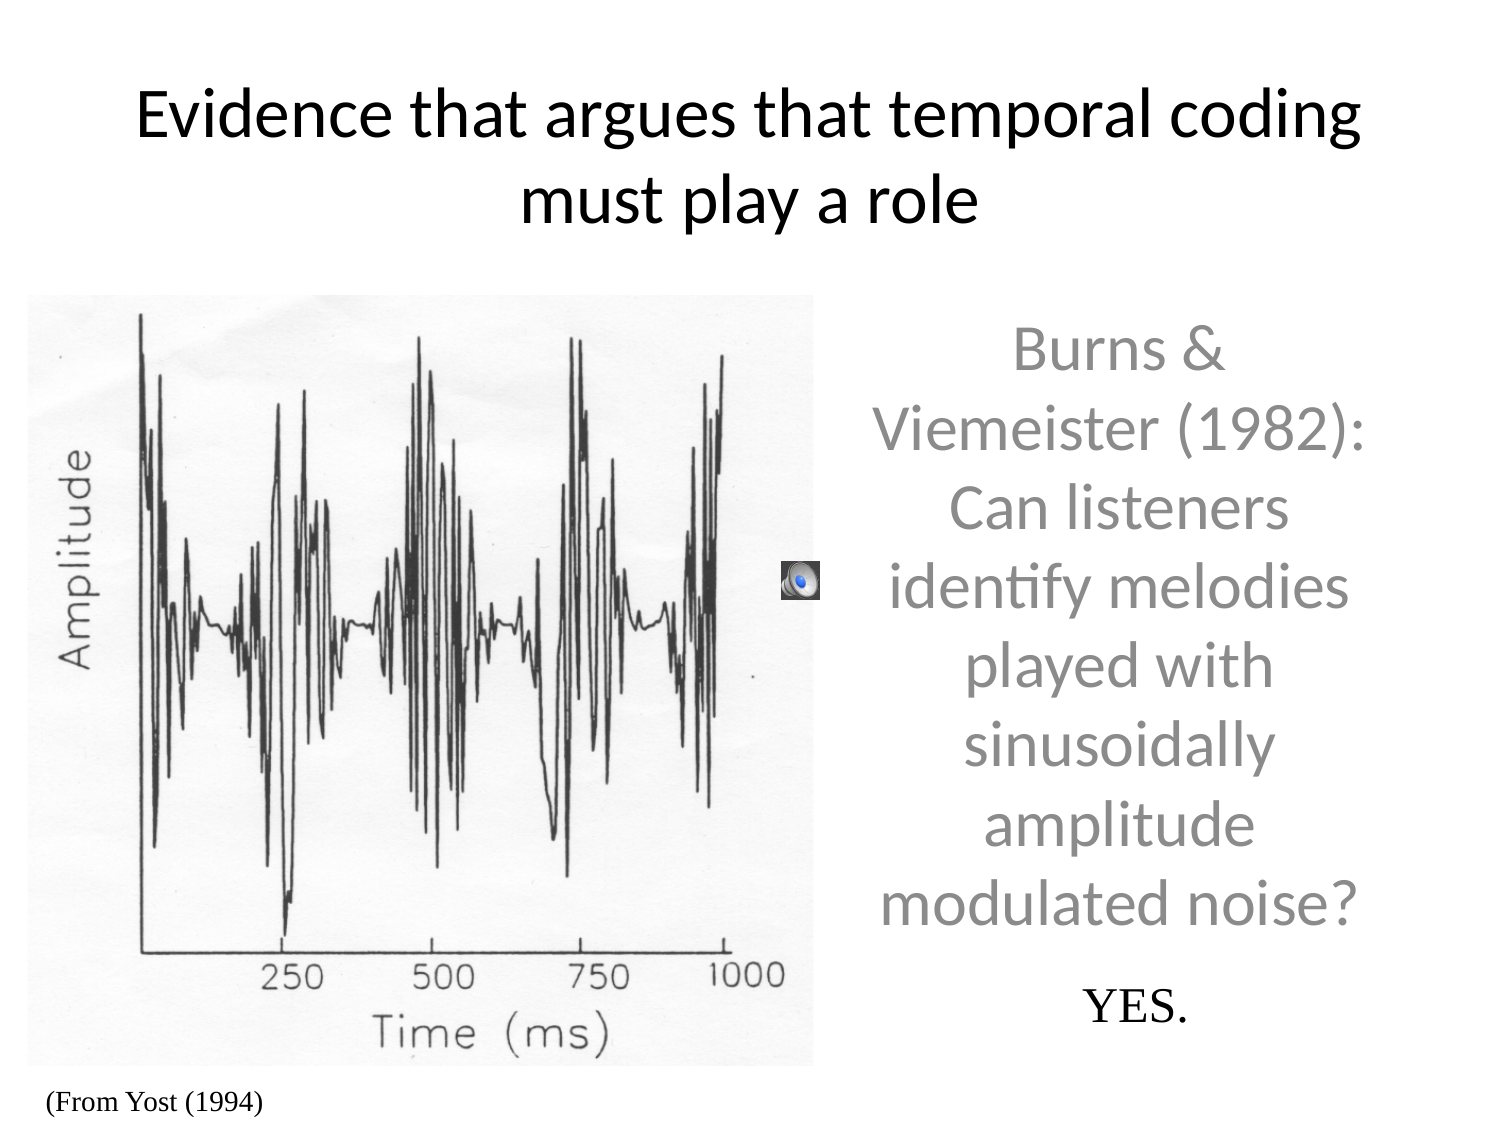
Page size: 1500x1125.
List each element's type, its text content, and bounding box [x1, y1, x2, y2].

subtitle Burns & Viemeister (1982): Can listeners identify melodies played with sinusoidally amplitude modulated noise? [850, 297, 1391, 951]
text_box YES. [1067, 965, 1204, 1041]
picture [27, 295, 821, 1066]
text_box (From Yost (1994) [30, 1074, 279, 1125]
title Evidence that argues that temporal coding must play a role [112, 58, 1388, 247]
